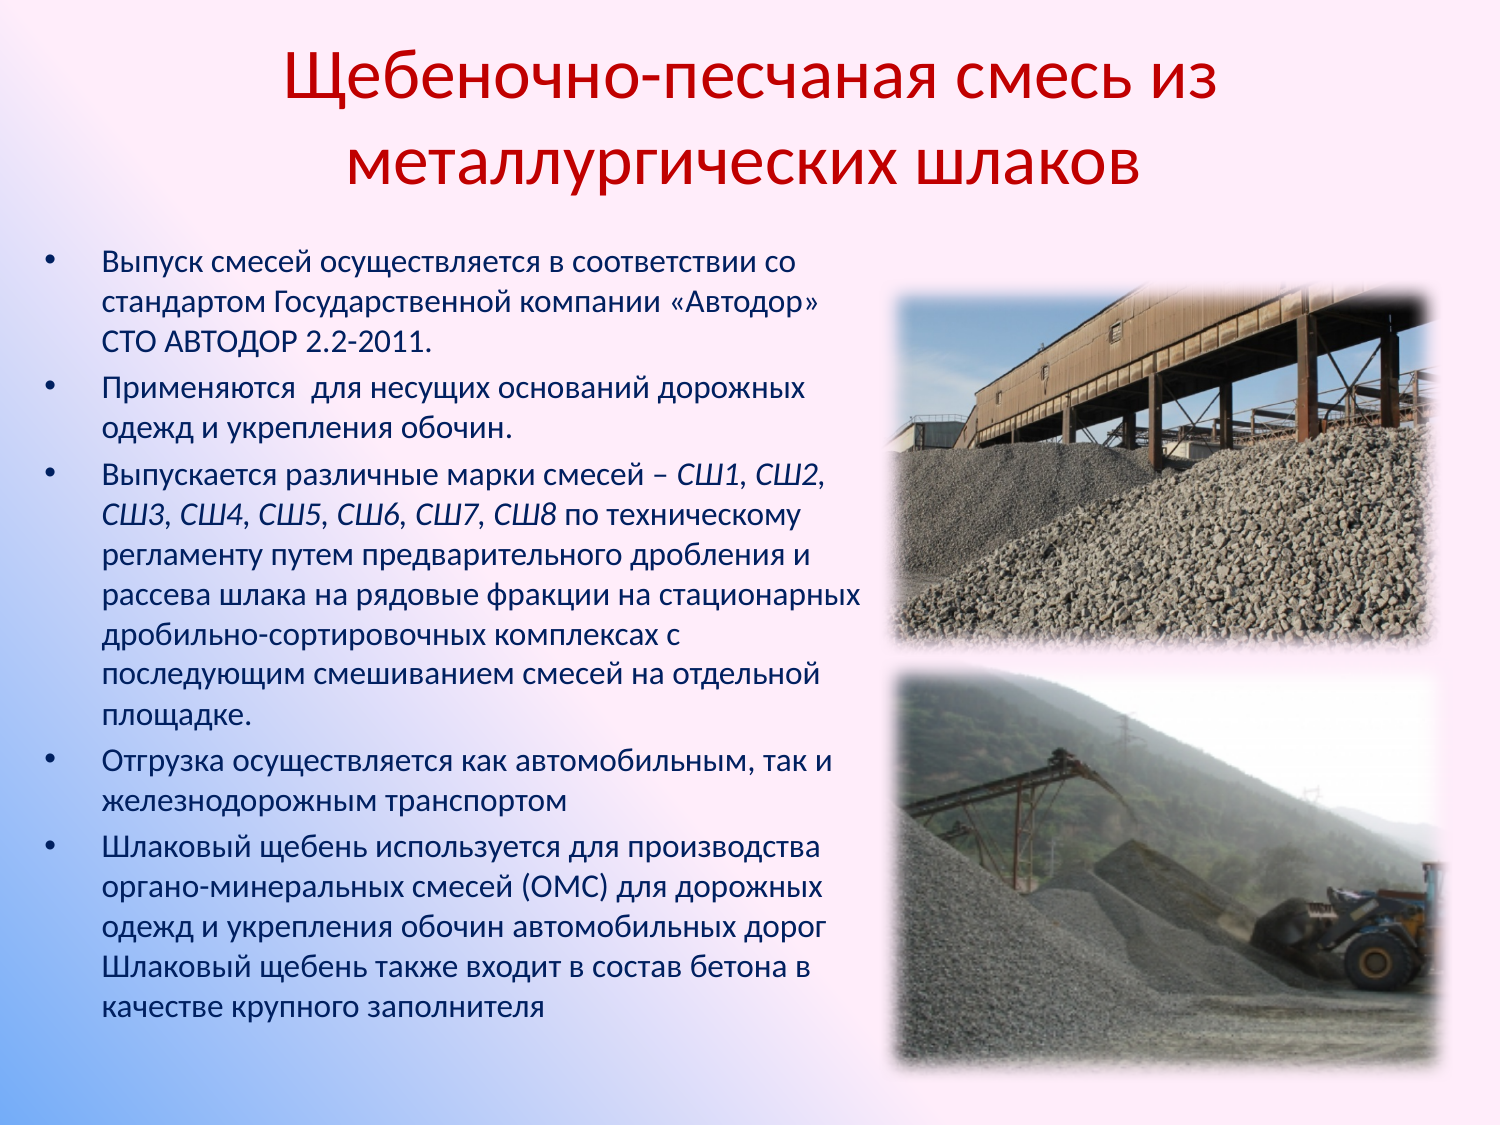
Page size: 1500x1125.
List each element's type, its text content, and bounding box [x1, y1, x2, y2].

list Выпуск смесей осуществляется в соответствии со стандартом Государственной компании «Автодор» СТО АВТОДОР 2.2-2011. Применяются для несущих оснований дорожных одежд и укрепления обочин. Выпускается различные марки смесей – СШ1, СШ2, СШ3, СШ4, СШ5, СШ6, СШ7, СШ8 по техническому регламенту путем предварительного дробления и рассева шлака на рядовые фракции на стационарных дробильно-сортировочных комплексах с последующим смешиванием смесей на отдельной площадке. Отгрузка осуществляется как автомобильным, так и железнодорожным транспортом Шлаковый щебень используется для производства органо-минеральных смесей (ОМС) для дорожных одежд и укрепления обочин автомобильных дорог Шлаковый щебень также входит в состав бетона в качестве крупного заполнителя [29, 231, 880, 1033]
picture [879, 278, 1453, 1083]
title Щебеночно-песчаная смесь из металлургических шлаков [76, 19, 1427, 207]
